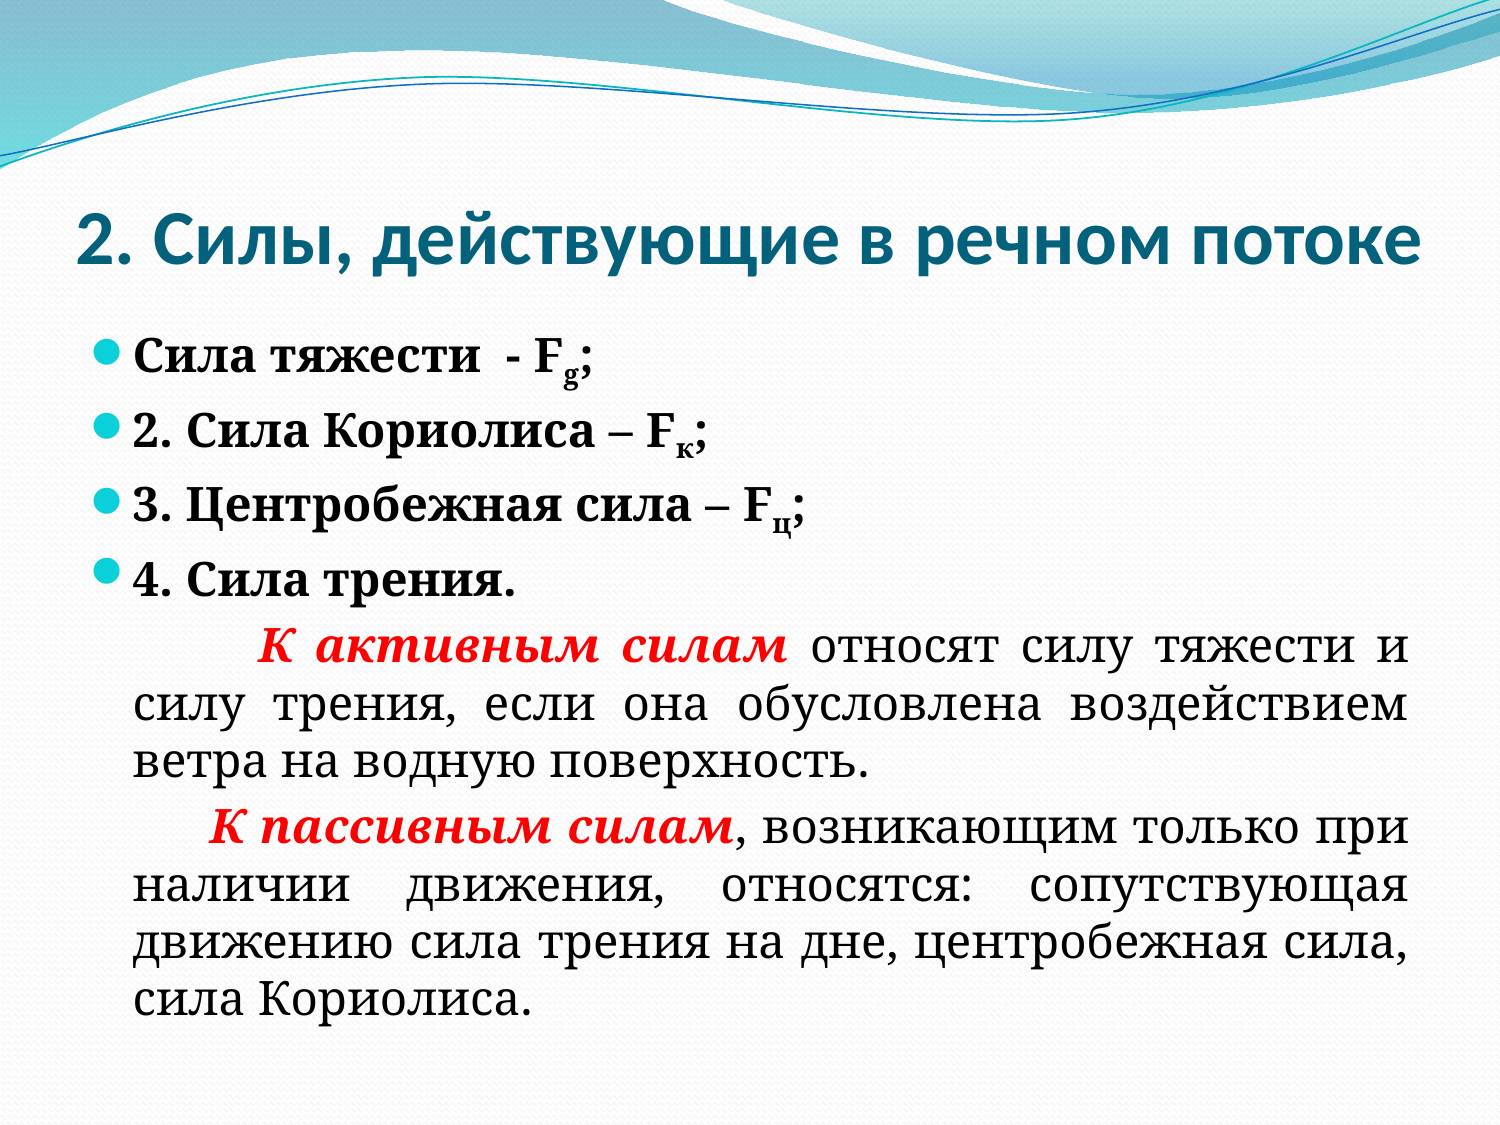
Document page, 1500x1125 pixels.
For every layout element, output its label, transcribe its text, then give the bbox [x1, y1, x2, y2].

title 2. Силы, действующие в речном потоке [75, 115, 1425, 317]
list Сила тяжести - Fg; 2. Сила Кориолиса – Fк; 3. Центробежная сила – Fц; 4. Сила трения. К активным силам относят силу тяжести и силу трения, если она обусловлена воздействием ветра на водную поверхность. К пассивным силам, возникающим только при наличии движения, относятся: сопутствующая движению сила трения на дне, центробежная сила, сила Кориолиса. [75, 317, 1425, 1038]
